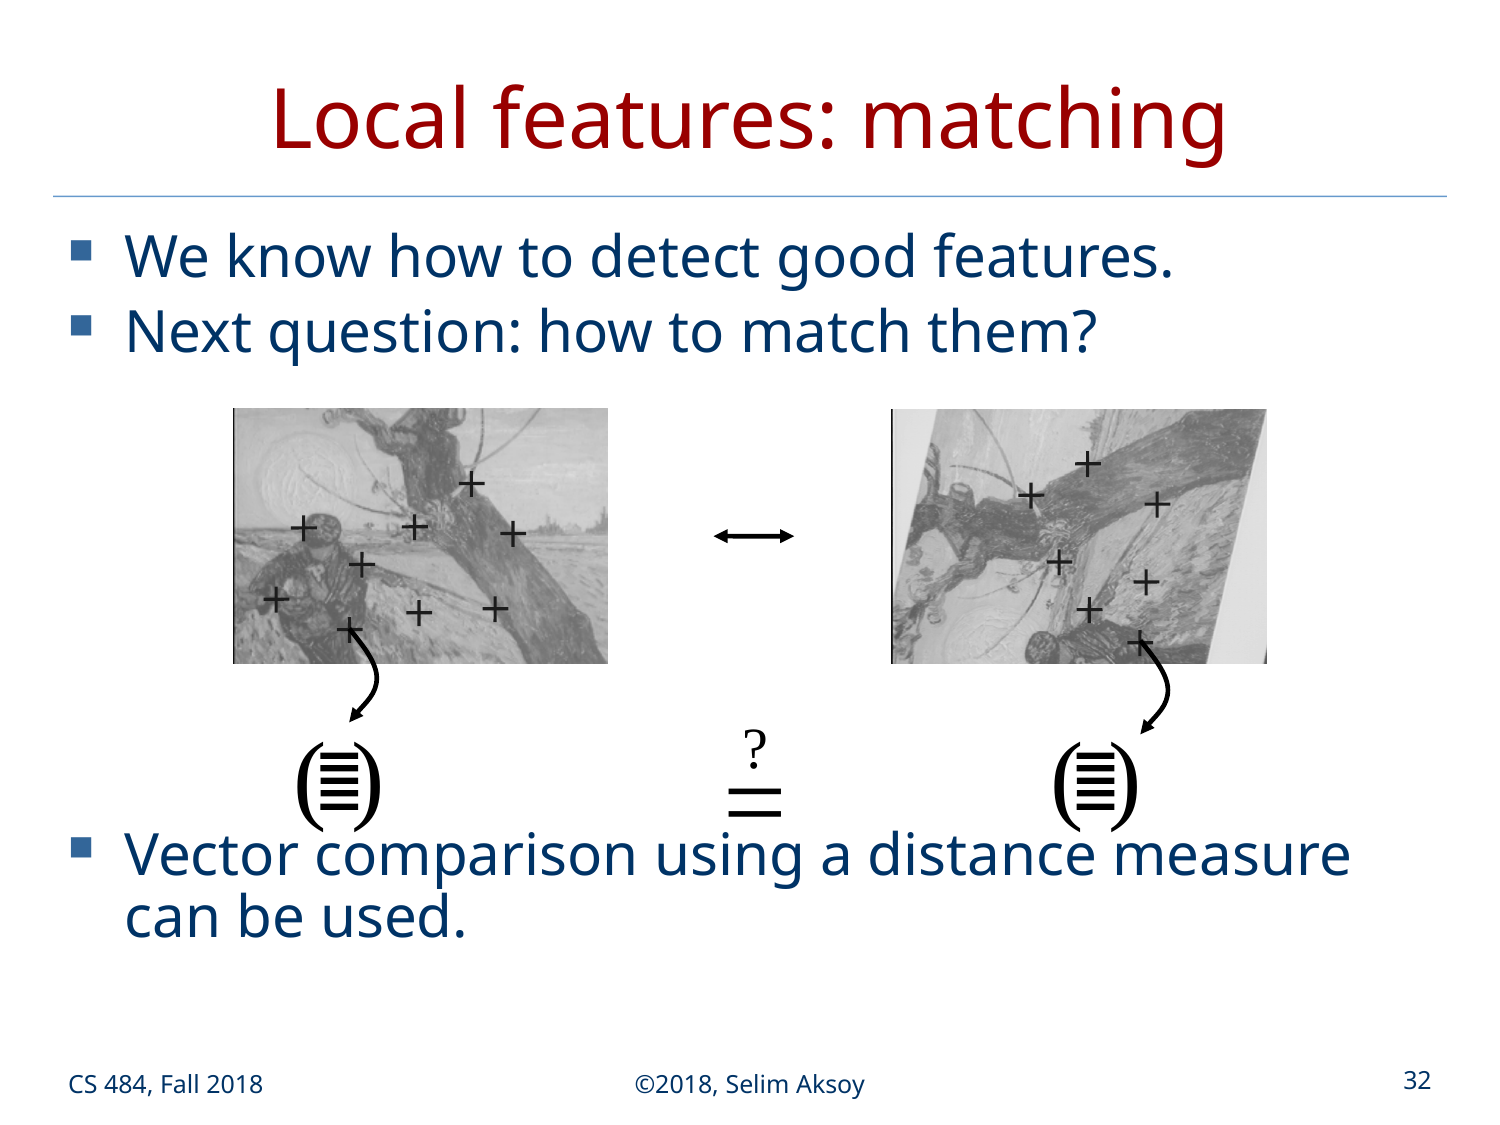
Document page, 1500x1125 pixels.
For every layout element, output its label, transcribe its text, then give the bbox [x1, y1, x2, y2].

footer ©2018, Selim Aksoy [511, 1052, 988, 1107]
slide_number CS 484, Fall 2018 [52, 1052, 366, 1107]
slide_number 32 [1134, 1052, 1448, 1107]
list We know how to detect good features. Next question: how to match them? Vector comparison using a distance measure can be used. [53, 220, 1447, 1035]
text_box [233, 408, 1267, 872]
title Local features: matching [53, 31, 1447, 173]
